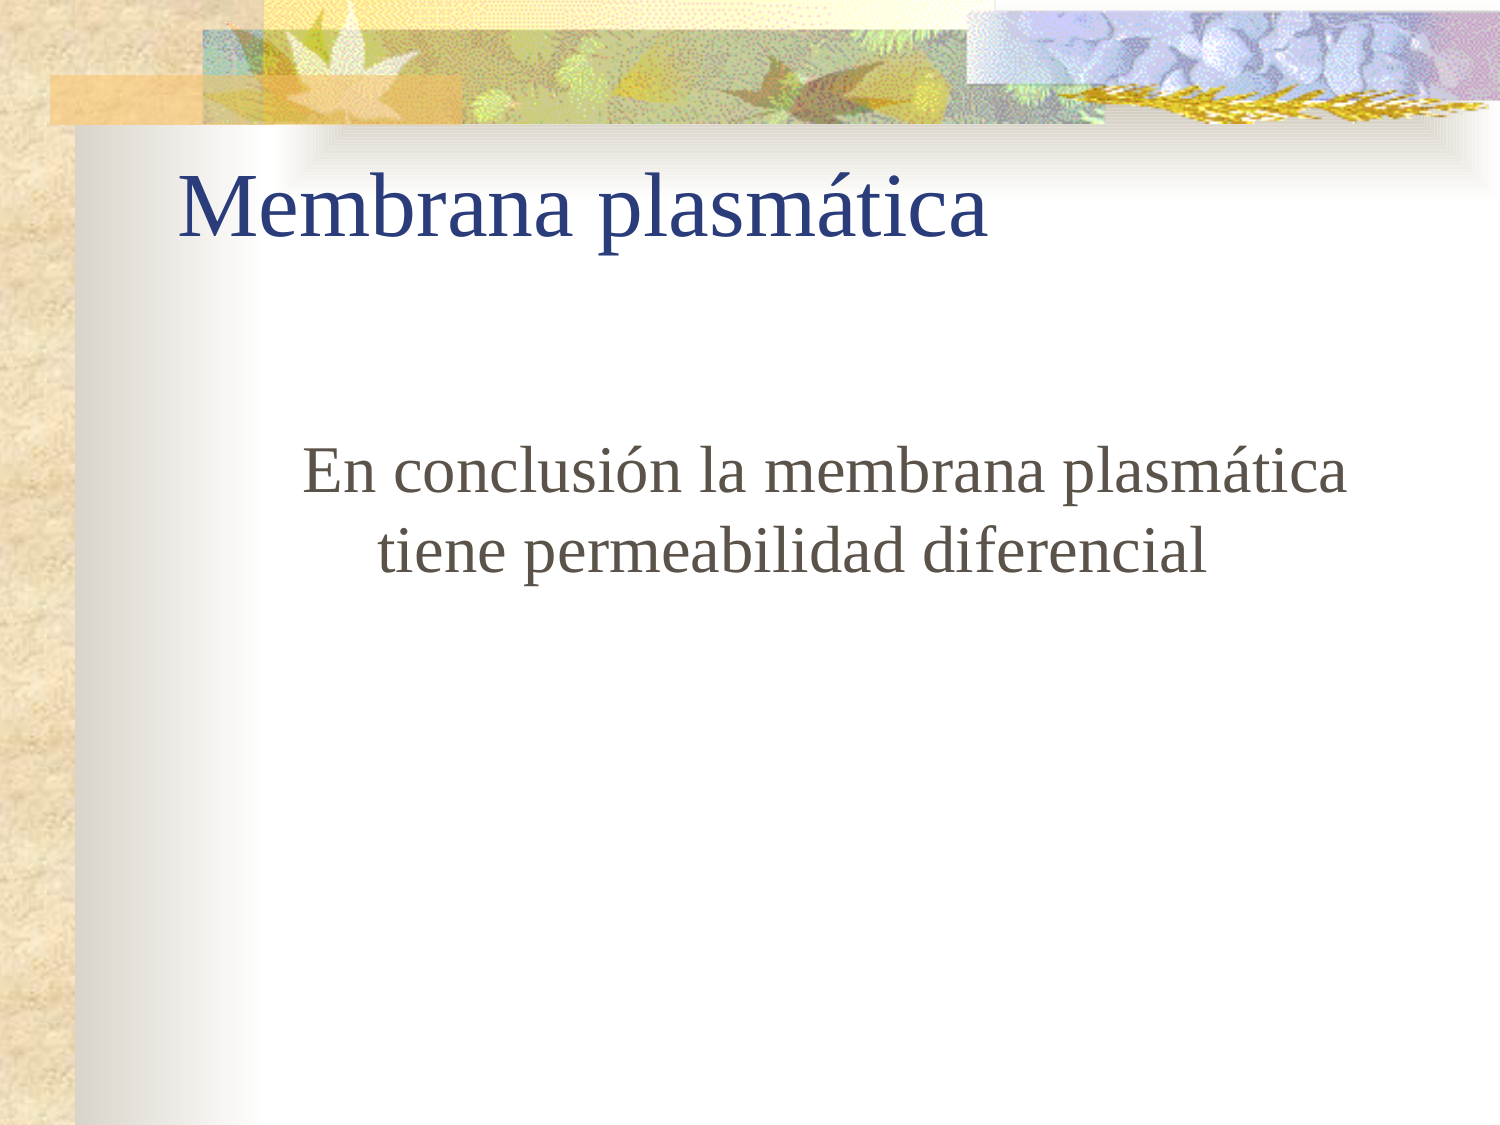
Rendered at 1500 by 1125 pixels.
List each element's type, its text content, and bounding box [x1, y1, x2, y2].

picture [0, 0, 1500, 1125]
list En conclusión la membrana plasmática tiene permeabilidad diferencial [287, 324, 1413, 813]
title Membrana plasmática [162, 74, 1438, 263]
